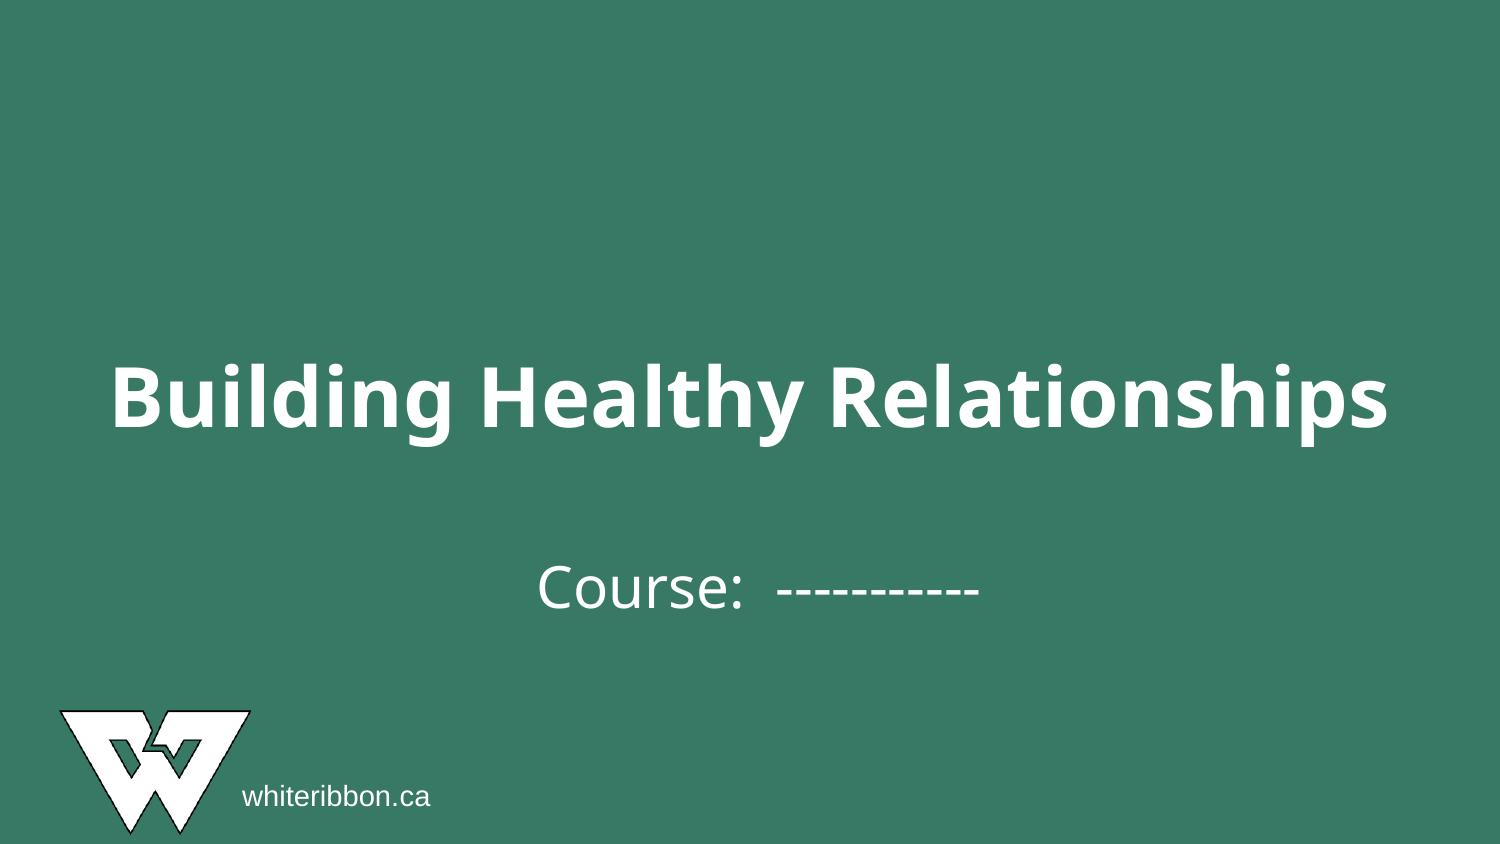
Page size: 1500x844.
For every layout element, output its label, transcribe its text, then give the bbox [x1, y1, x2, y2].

picture [51, 703, 260, 844]
subtitle Course: ----------- [51, 464, 1449, 651]
title Building Healthy Relationships [51, 122, 1449, 459]
